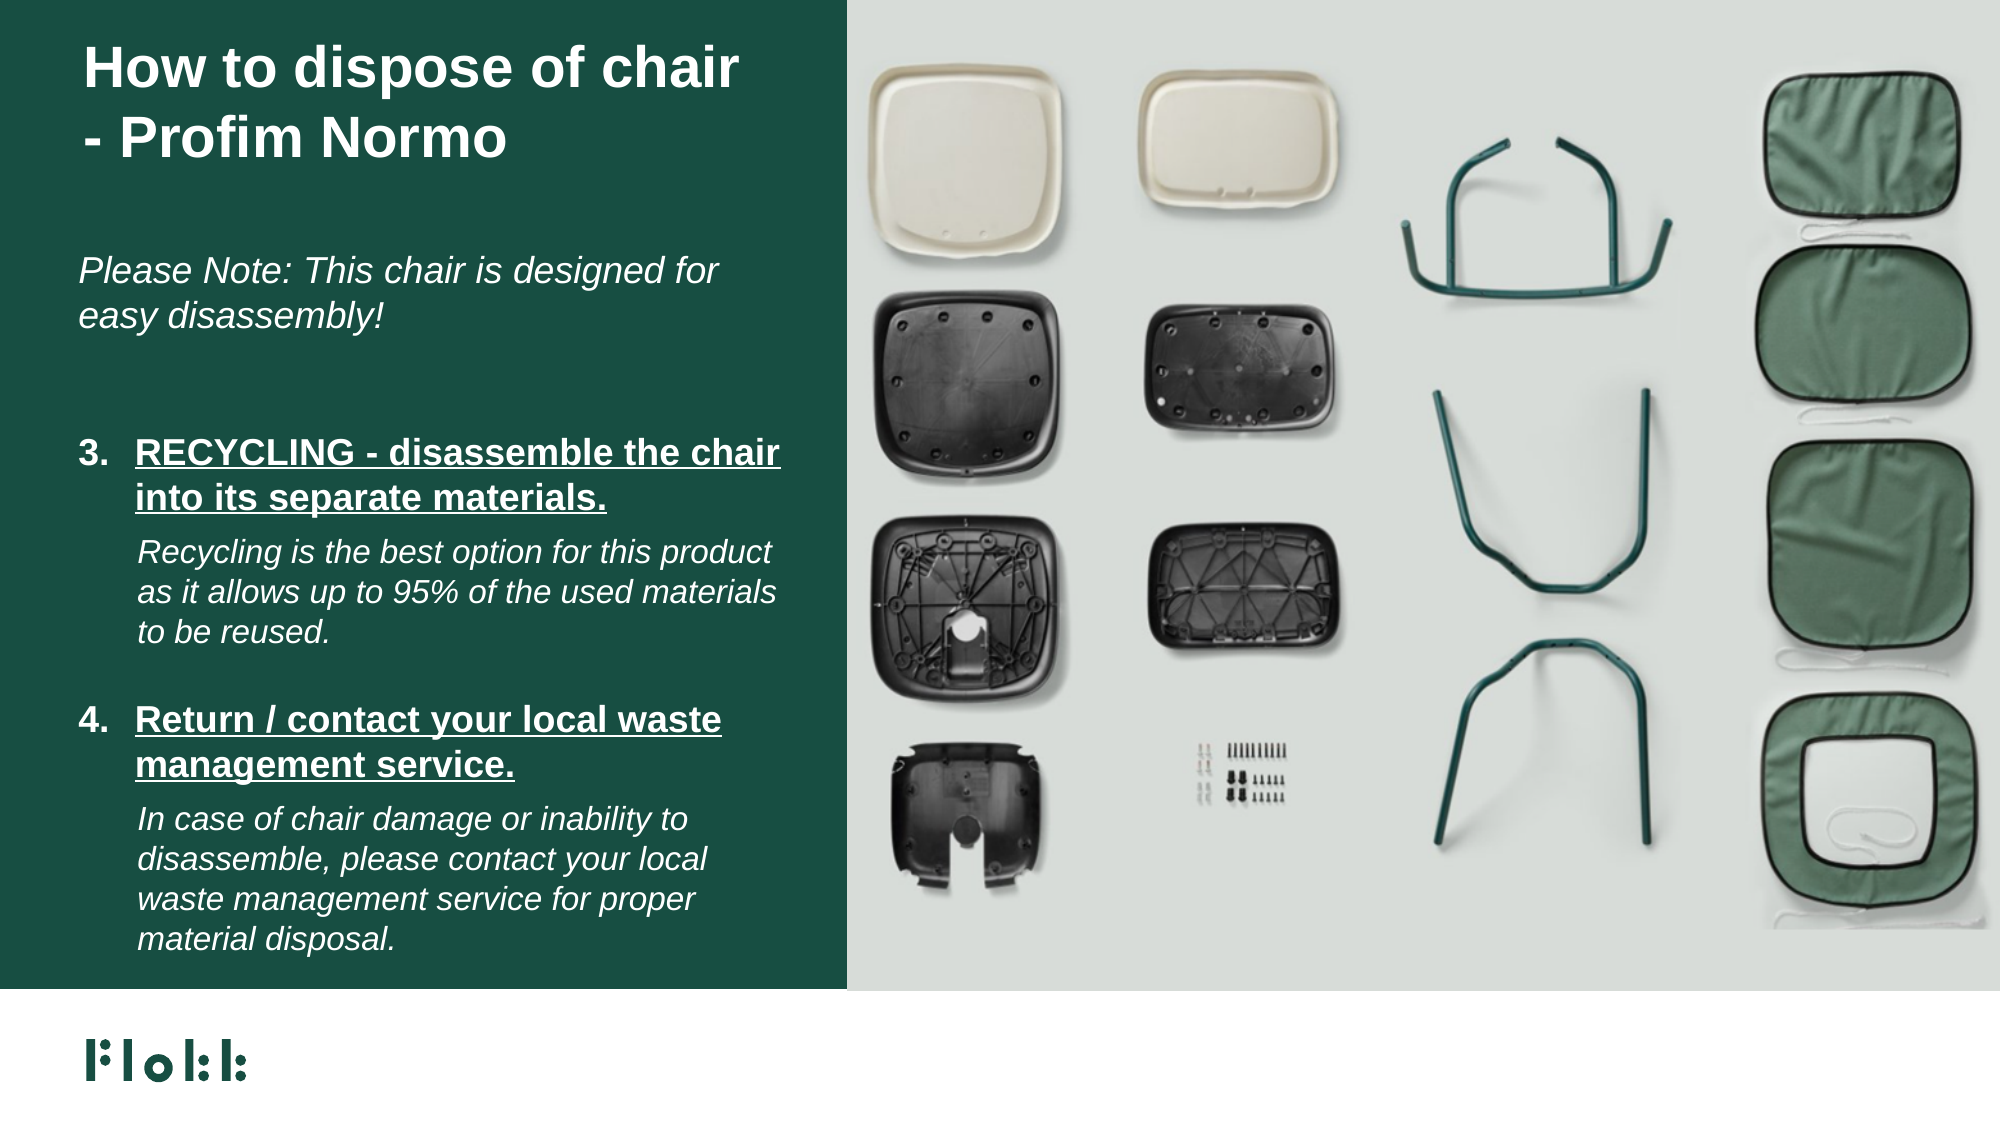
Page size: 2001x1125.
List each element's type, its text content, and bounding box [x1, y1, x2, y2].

title How to dispose of chair - Profim Normo [63, 18, 842, 295]
picture [847, 0, 2000, 991]
text_box Please Note: This chair is designed for easy disassembly! RECYCLING - disassemble the chair into its separate materials. Recycling is the best option for this product as it allows up to 95% of the used materials to be reused. Return / contact your local waste management service. In case of chair damage or inability to disassemble, please contact your local waste management service for proper material disposal. [63, 238, 816, 965]
